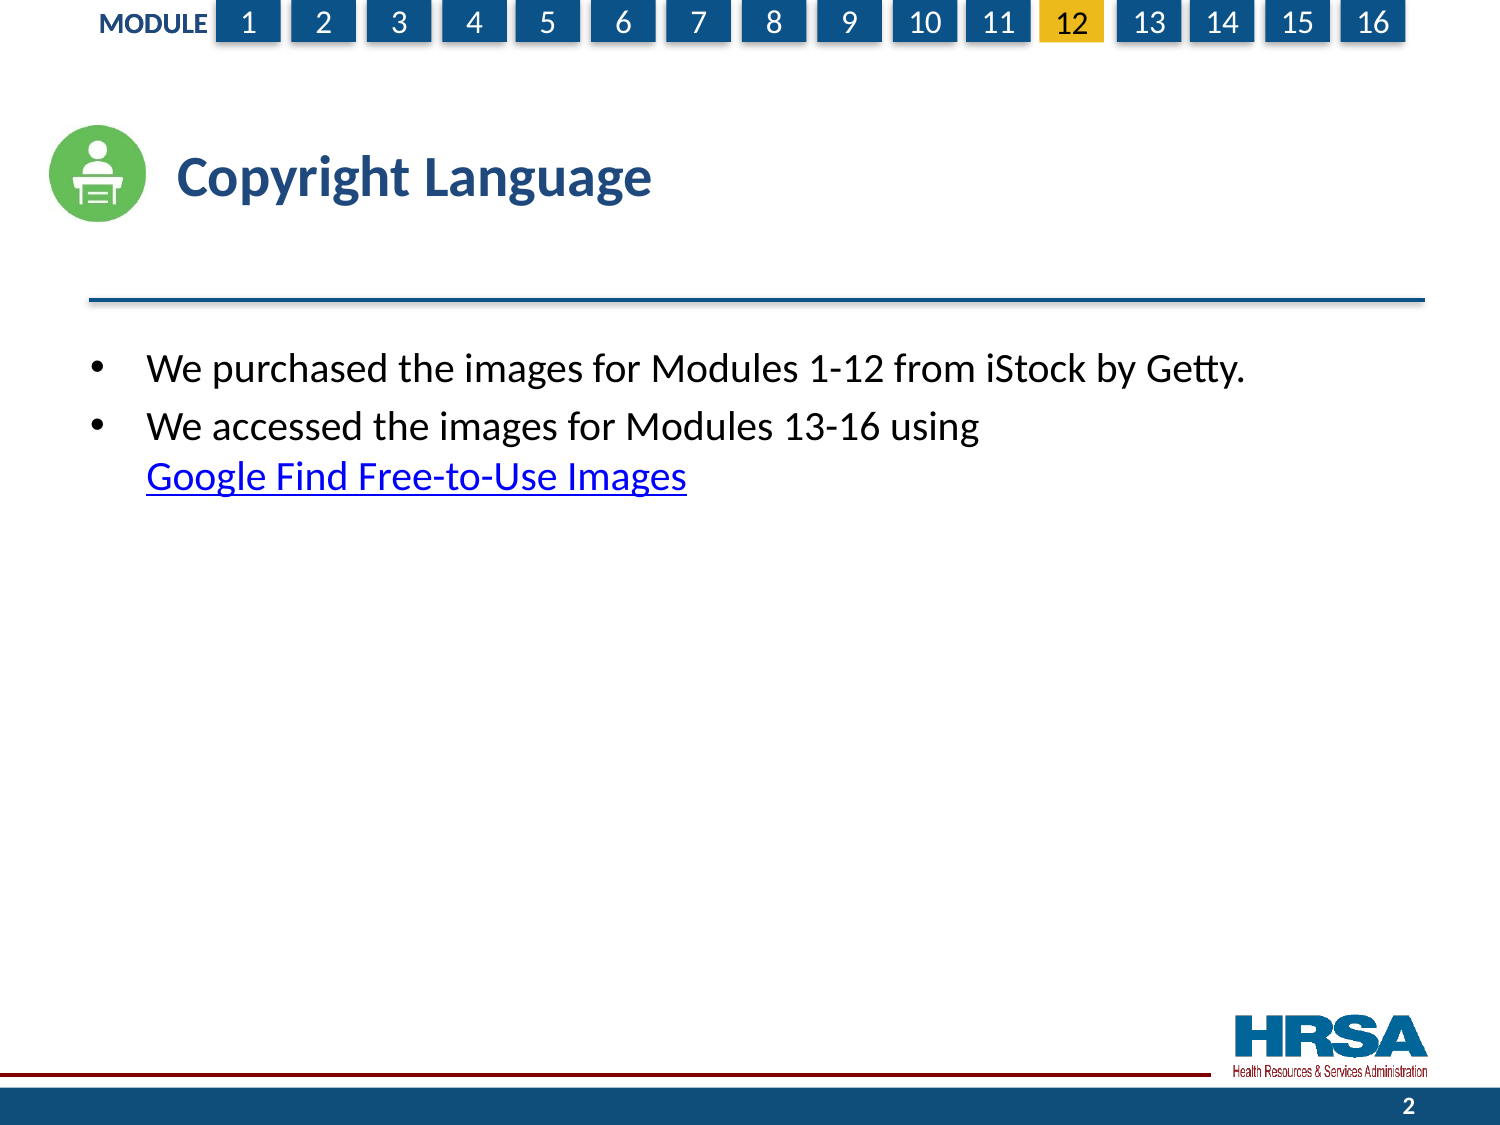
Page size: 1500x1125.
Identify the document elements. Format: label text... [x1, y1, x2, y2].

title Copyright Language [161, 130, 1336, 217]
list We purchased the images for Modules 1-12 from iStock by Getty. We accessed the images for Modules 13-16 using Google Find Free-to-Use Images [75, 333, 1425, 510]
picture [1210, 1002, 1450, 1083]
picture [49, 125, 146, 222]
